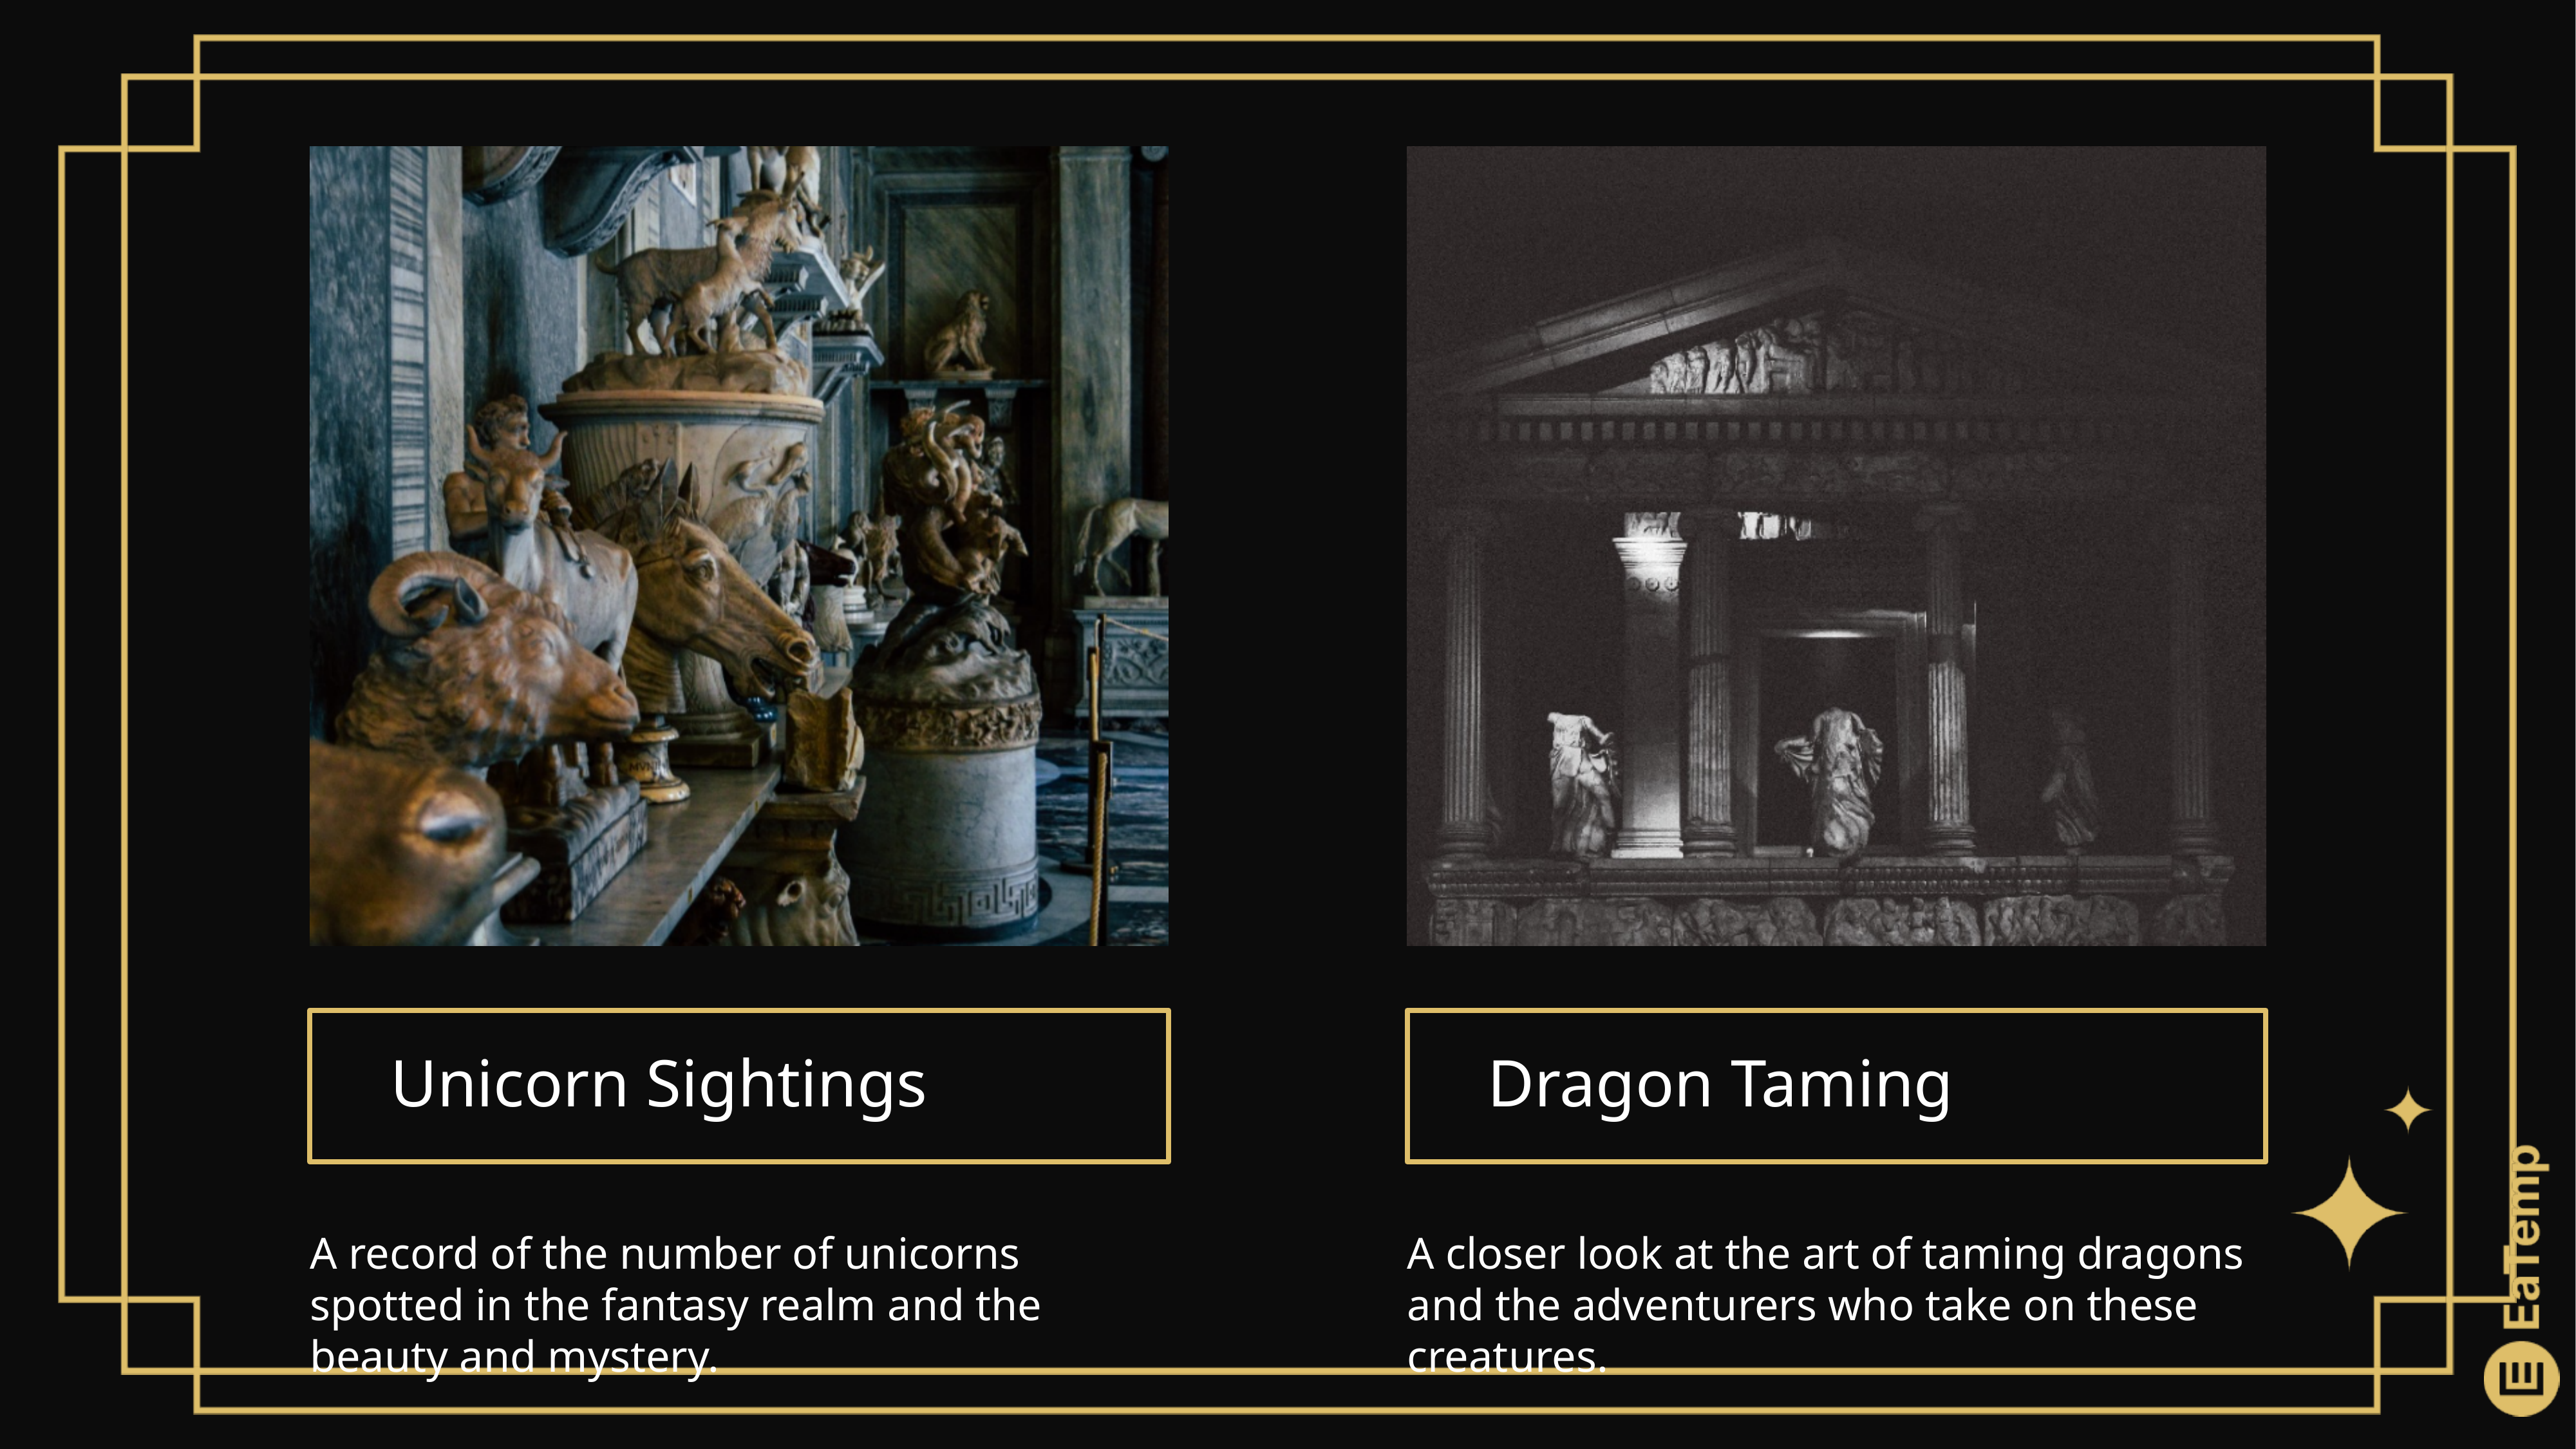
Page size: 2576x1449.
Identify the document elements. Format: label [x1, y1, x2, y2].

text_box [2468, 1110, 2576, 1449]
picture [58, 34, 2560, 1417]
